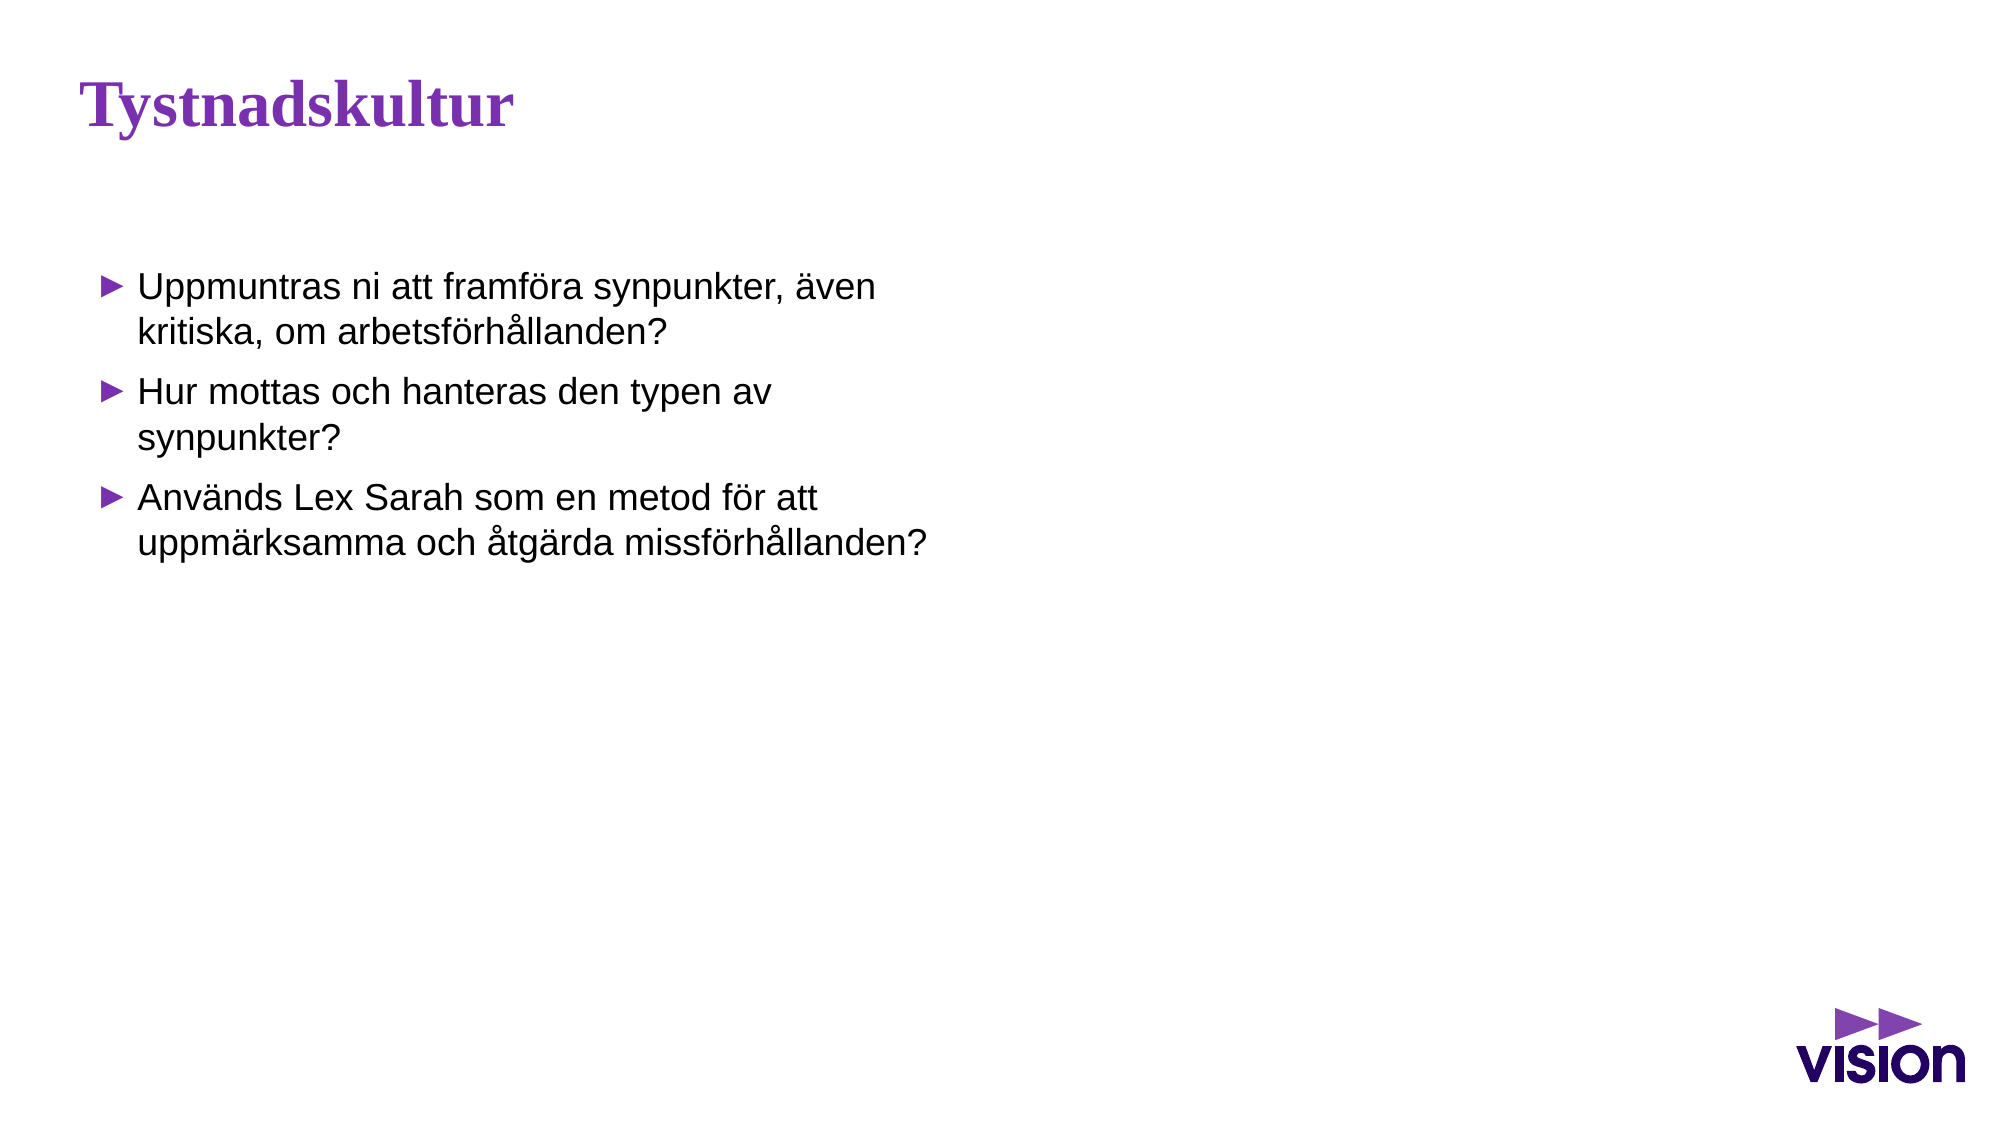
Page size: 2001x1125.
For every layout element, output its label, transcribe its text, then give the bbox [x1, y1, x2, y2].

text_box Uppmuntras ni att framföra synpunkter, även kritiska, om arbetsförhållanden? Hur mottas och hanteras den typen av synpunkter? Används Lex Sarah som en metod för att uppmärksamma och åtgärda missförhållanden? [79, 254, 981, 806]
title Tystnadskultur [79, 59, 1674, 274]
